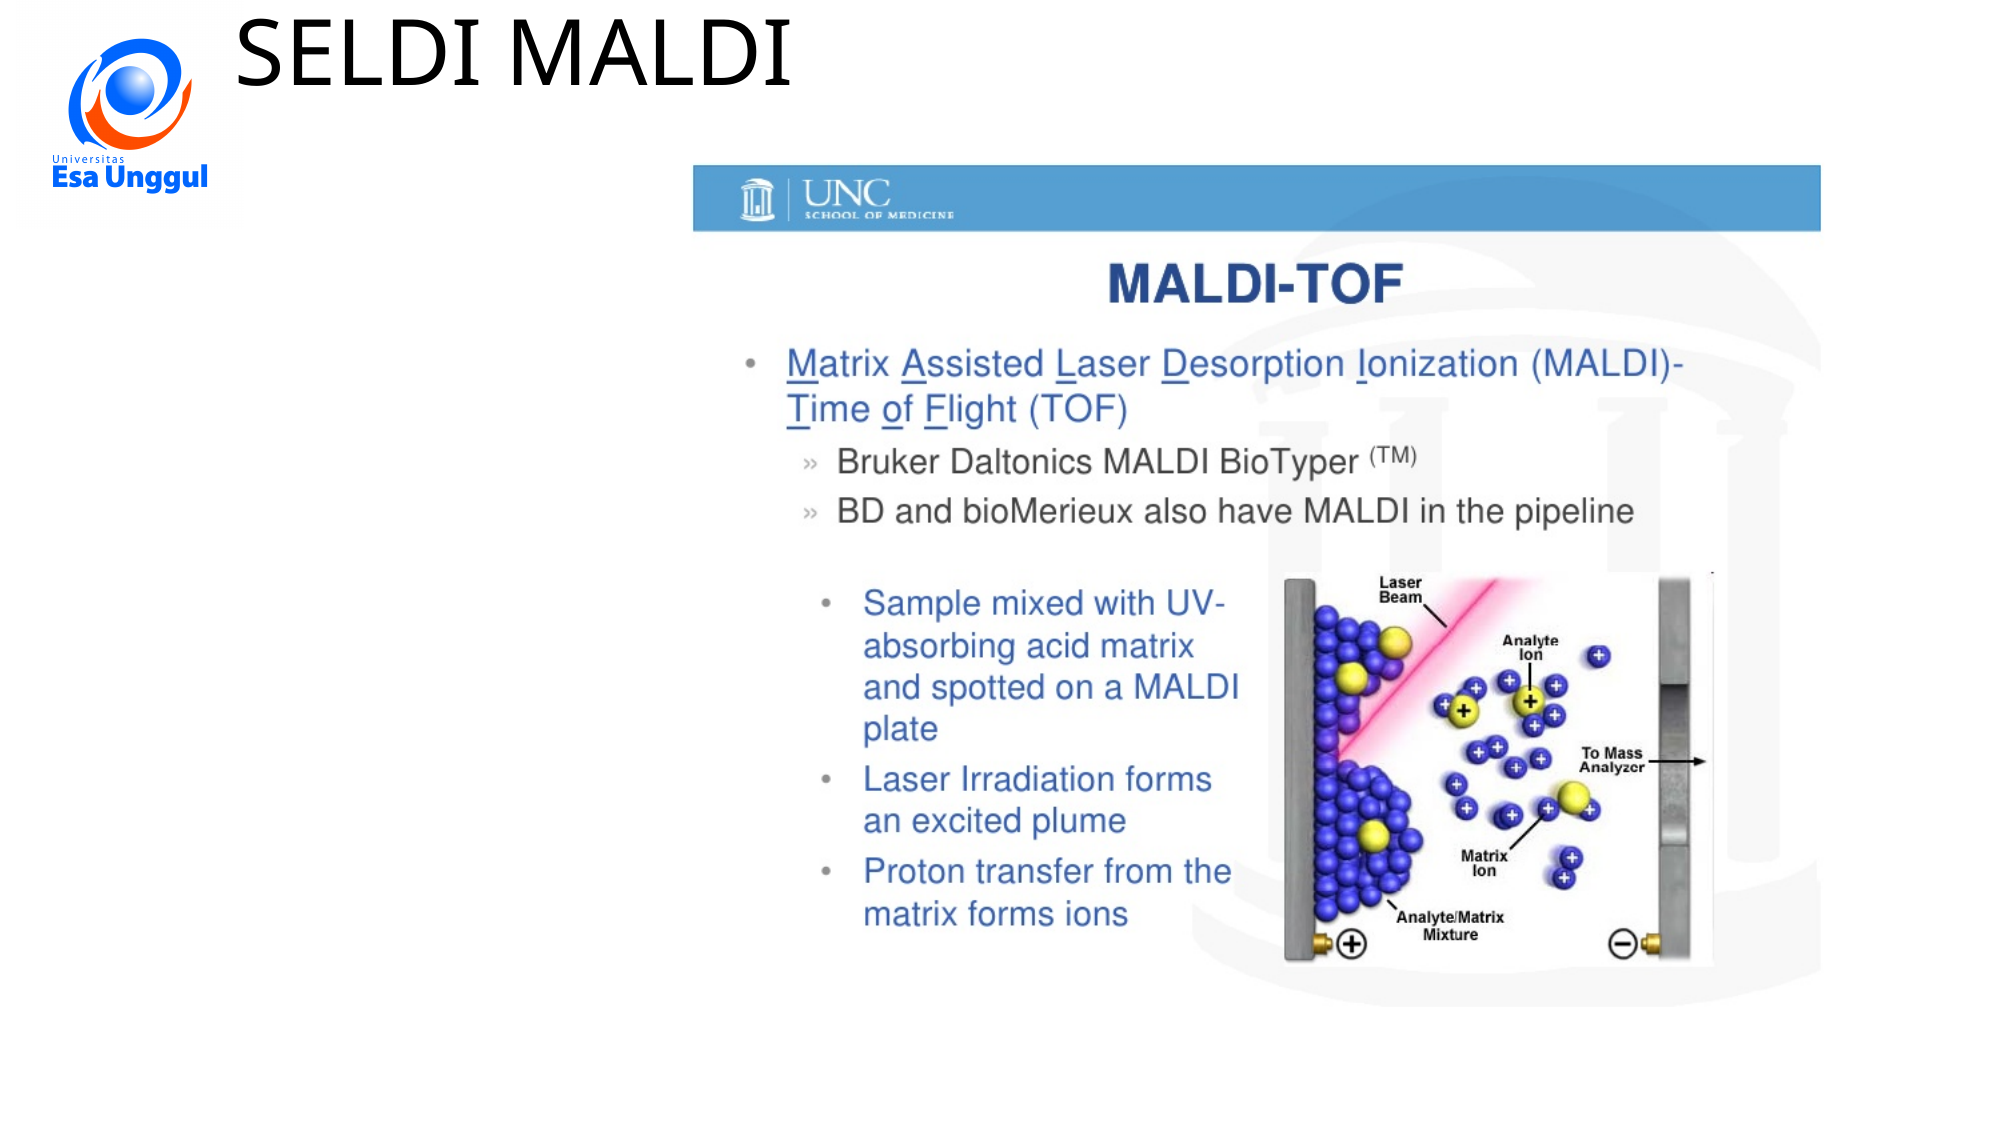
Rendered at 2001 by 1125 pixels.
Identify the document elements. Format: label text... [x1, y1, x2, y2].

picture [16, 0, 244, 229]
picture [628, 100, 1885, 1071]
title SELDI MALDI [220, 0, 1946, 165]
